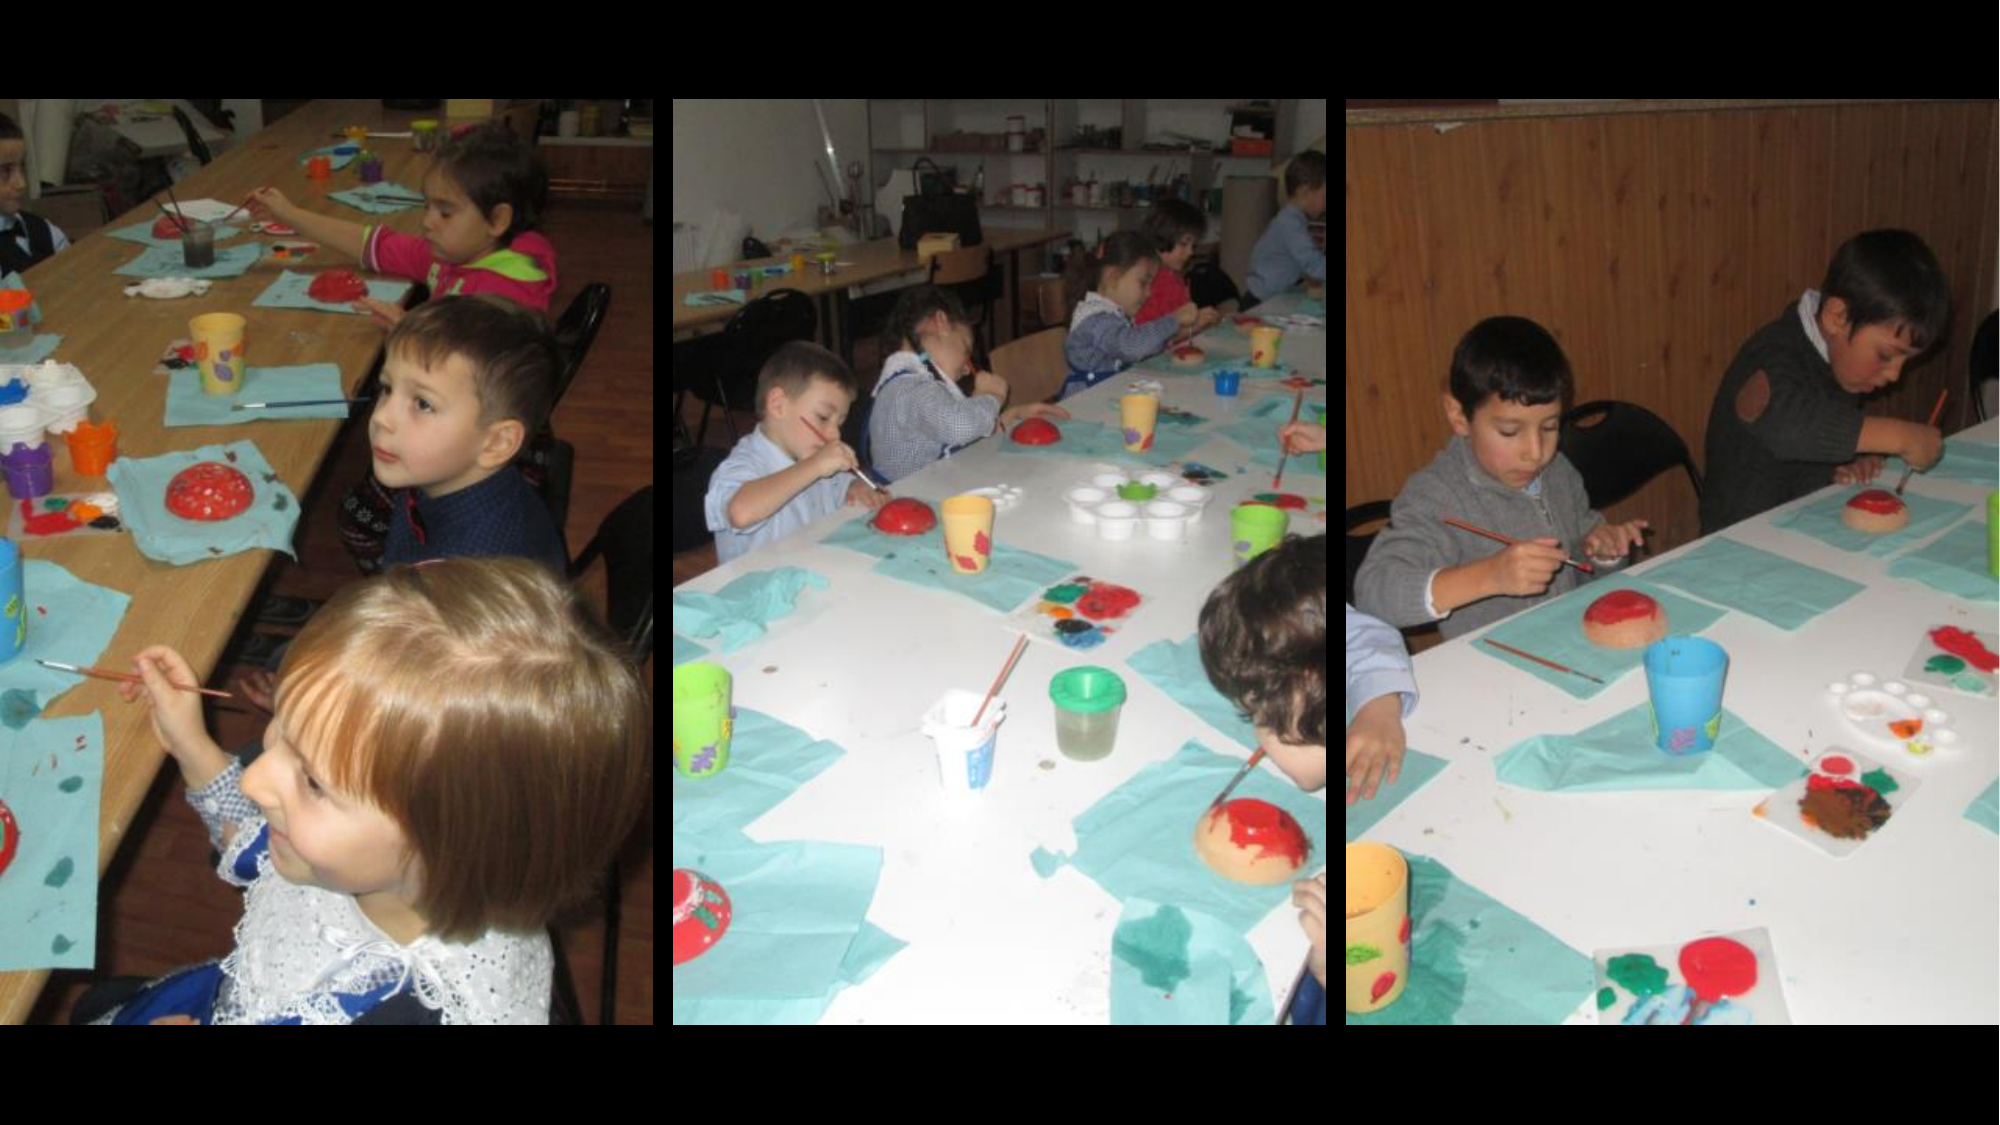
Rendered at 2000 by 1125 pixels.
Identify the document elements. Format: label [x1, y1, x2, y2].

picture [0, 99, 653, 1025]
picture [1346, 99, 2000, 1025]
picture [673, 99, 1326, 1025]
